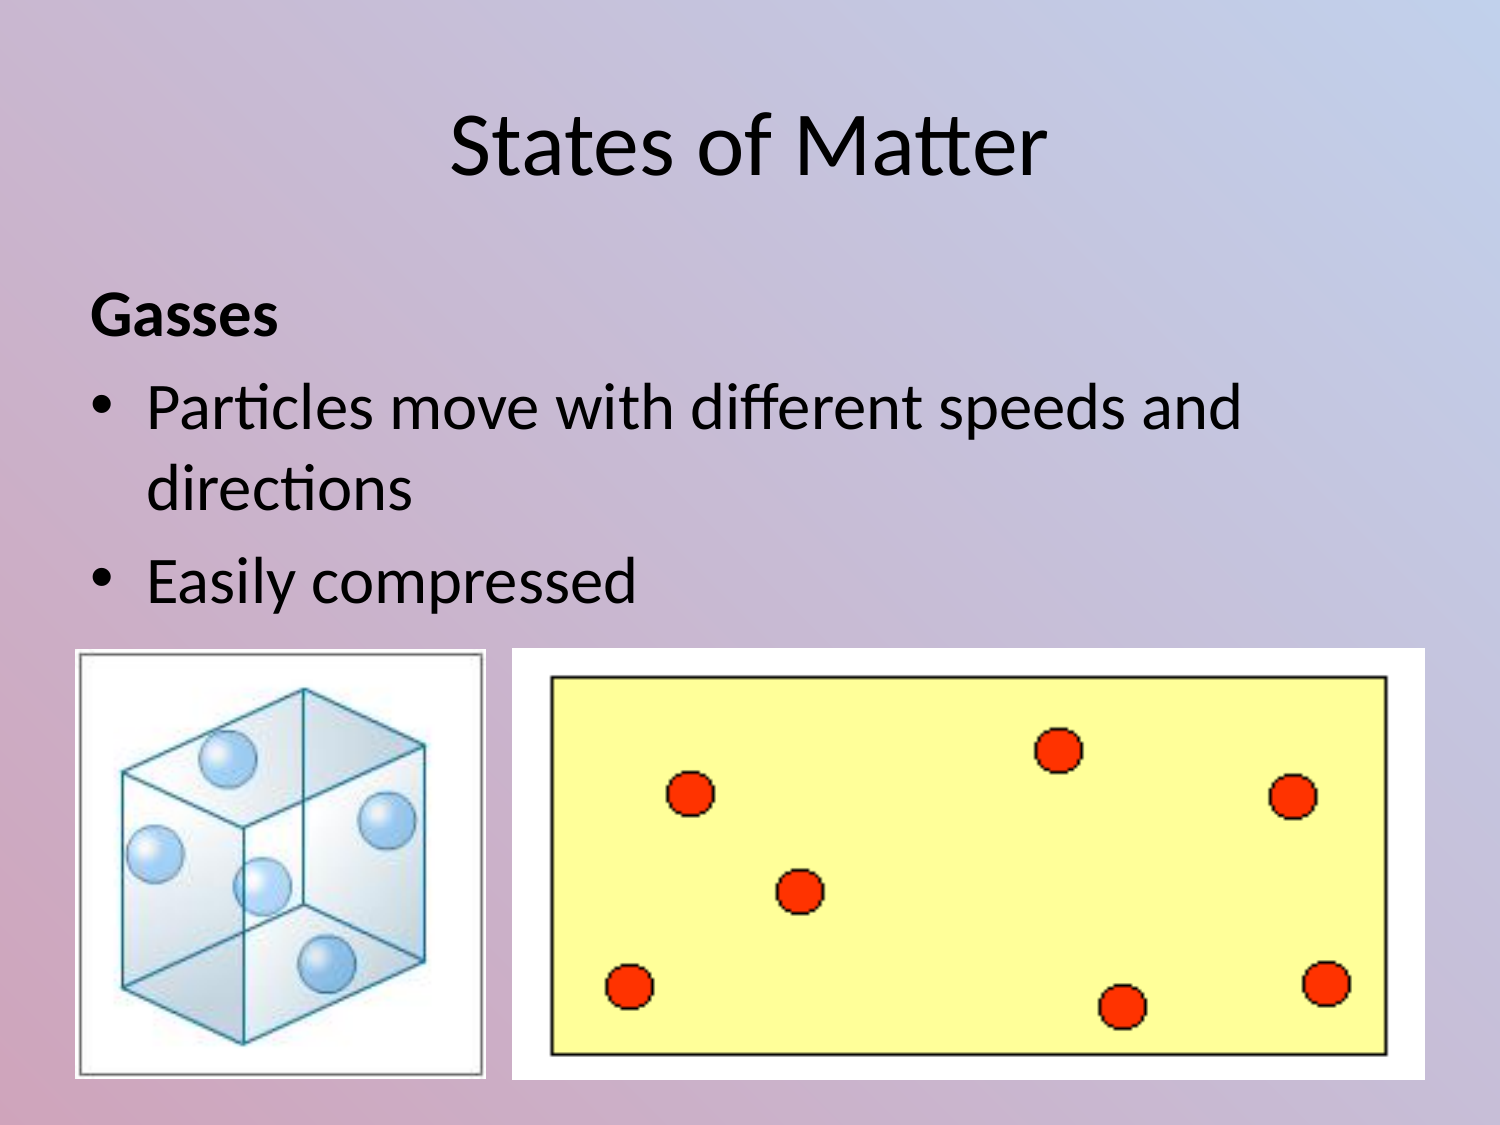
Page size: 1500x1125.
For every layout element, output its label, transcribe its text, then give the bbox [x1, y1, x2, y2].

picture [512, 647, 1426, 1080]
picture [74, 649, 487, 1079]
list Gasses Particles move with different speeds and directions Easily compressed [75, 262, 1425, 1005]
title States of Matter [75, 45, 1425, 233]
